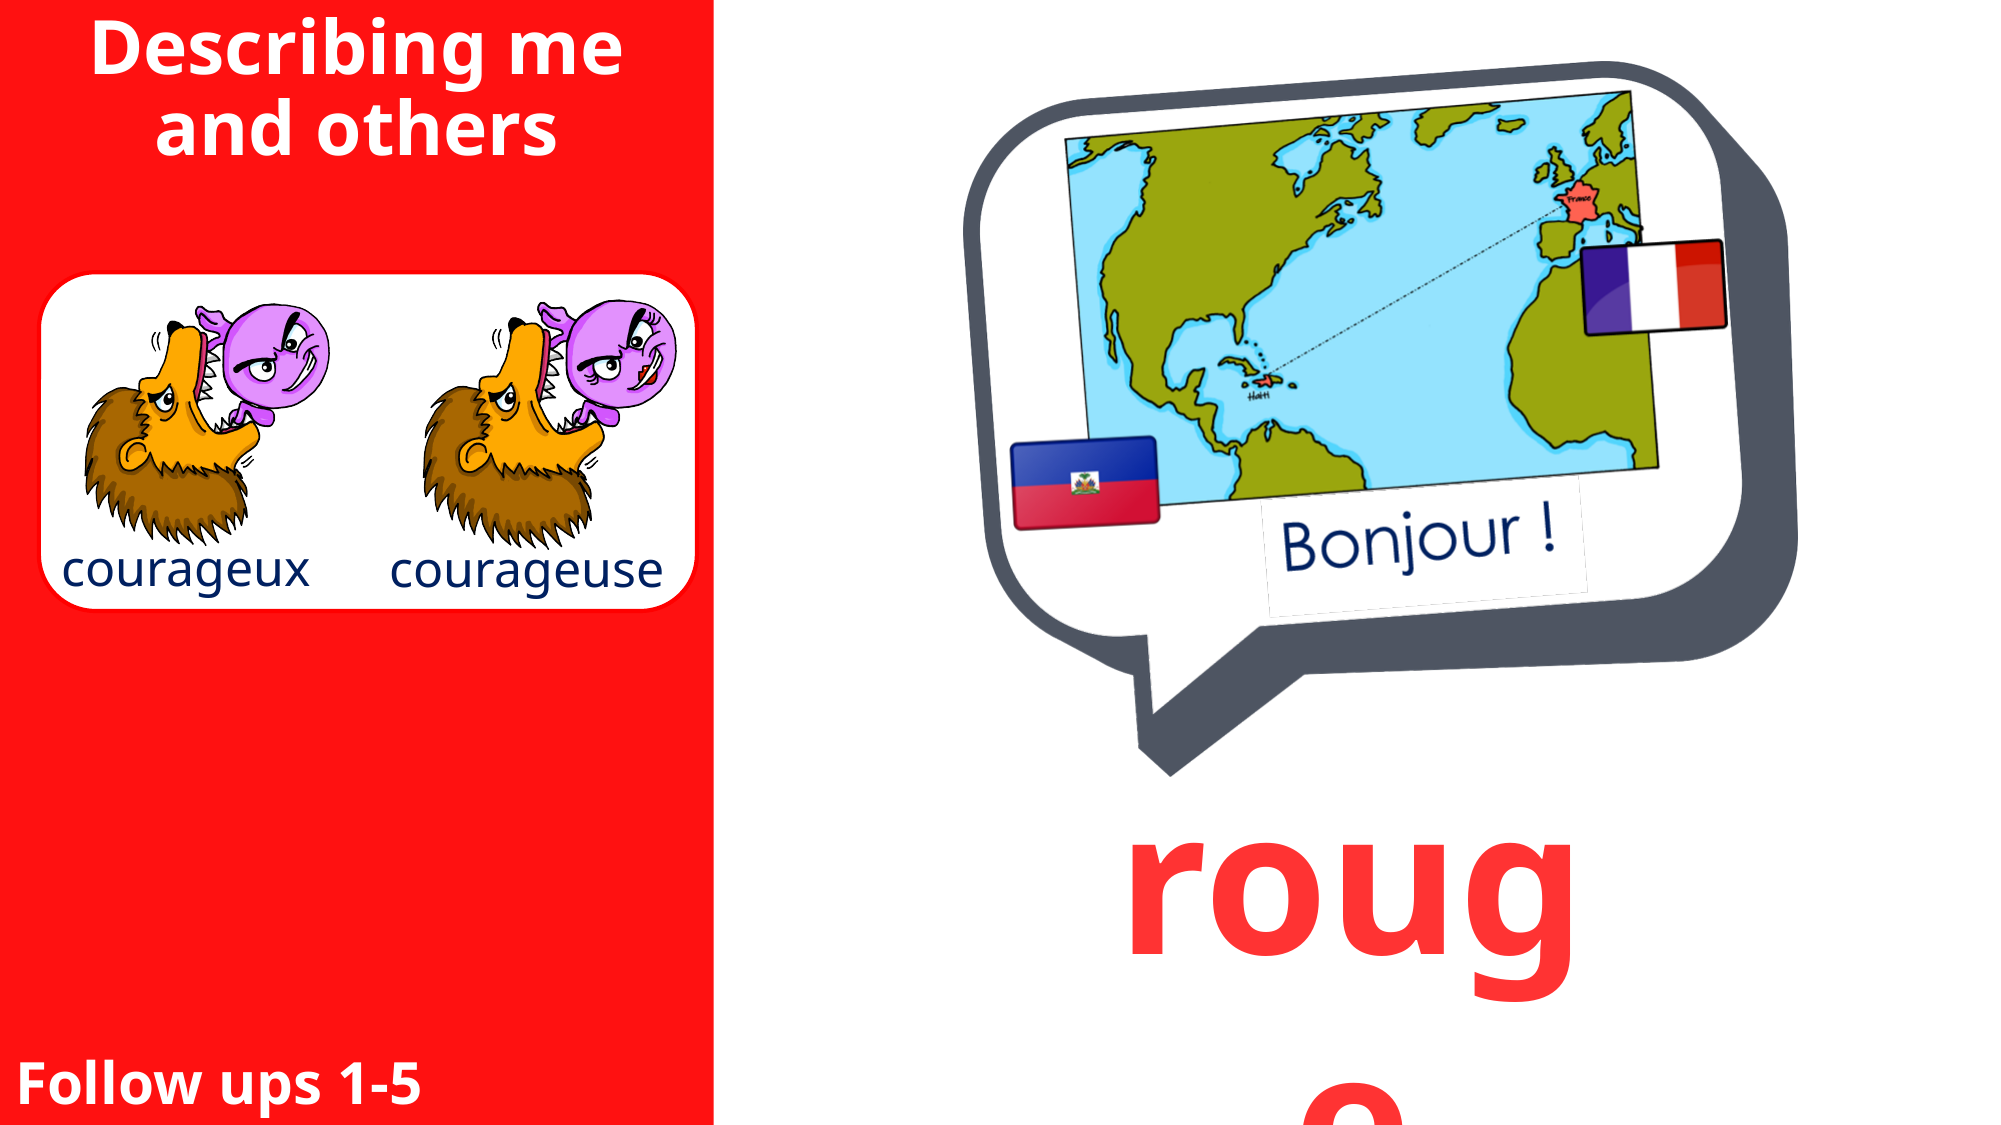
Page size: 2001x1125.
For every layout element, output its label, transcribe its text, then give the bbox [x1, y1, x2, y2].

text_box rouge [1044, 785, 1660, 1125]
text_box courageuse [374, 530, 705, 606]
text_box [0, 0, 714, 1039]
text_box [36, 270, 700, 614]
picture [962, 61, 1798, 777]
title Describing me and others [62, 26, 652, 245]
picture [73, 301, 332, 550]
text_box courageux [46, 529, 359, 604]
text_box Follow ups 1-5 [0, 1039, 714, 1125]
picture [411, 297, 679, 553]
